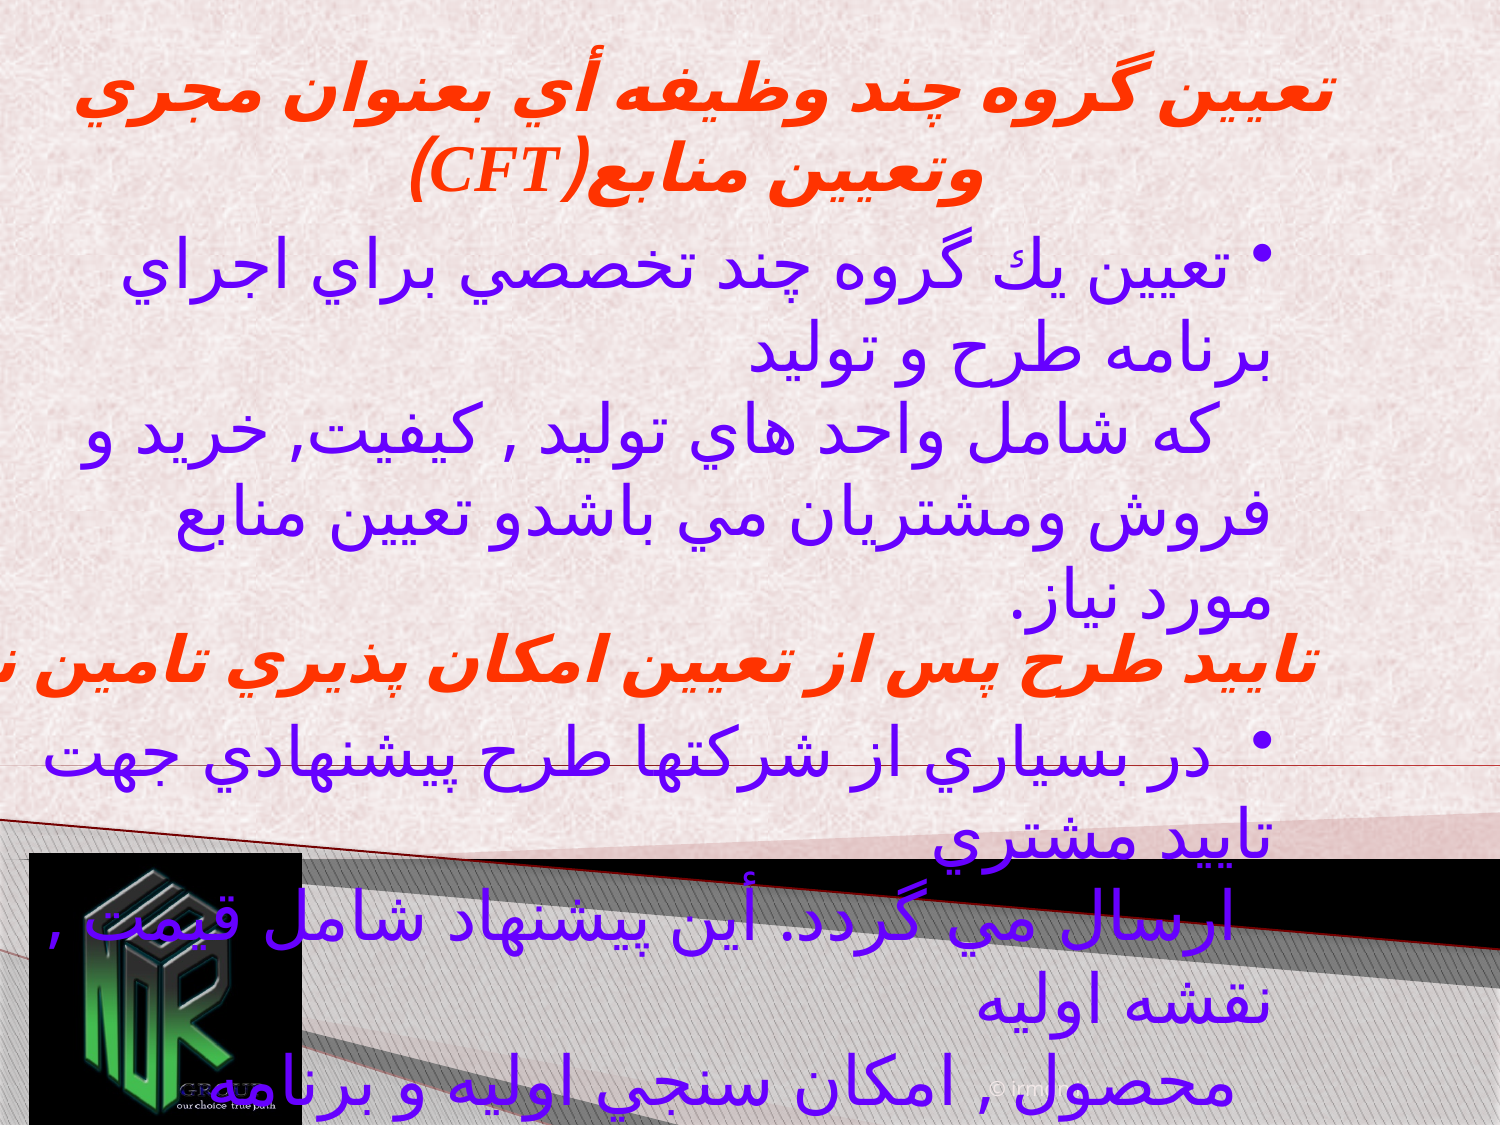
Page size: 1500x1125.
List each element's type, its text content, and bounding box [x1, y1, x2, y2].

text_box تعيين يك گروه چند تخصصي براي اجراي برنامه طرح و توليد كه شامل واحد هاي توليد , كيفيت, خريد و فروش ومشتريان مي باشدو تعيين منابع مورد نياز. [53, 212, 1290, 640]
text_box تاييد طرح پس از تعيين امكان پذيري تامين نظر مشتري [17, 574, 1332, 738]
text_box تعيين گروه چند وظيفه أي بعنوان مجري وتعيين منابع(CFT) [74, 24, 1314, 225]
picture [1290, 933, 1500, 989]
text_box در بسياري از شركتها طرح پيشنهادي جهت تاييد مشتري ارسال مي گردد. أين پيشنهاد شامل قيمت , نقشه اوليه محصول , امكان سنجي اوليه و برنامه زمانبندي . [0, 699, 1290, 1125]
footer © irmgn.ir [718, 1051, 1105, 1112]
picture [29, 853, 302, 1125]
